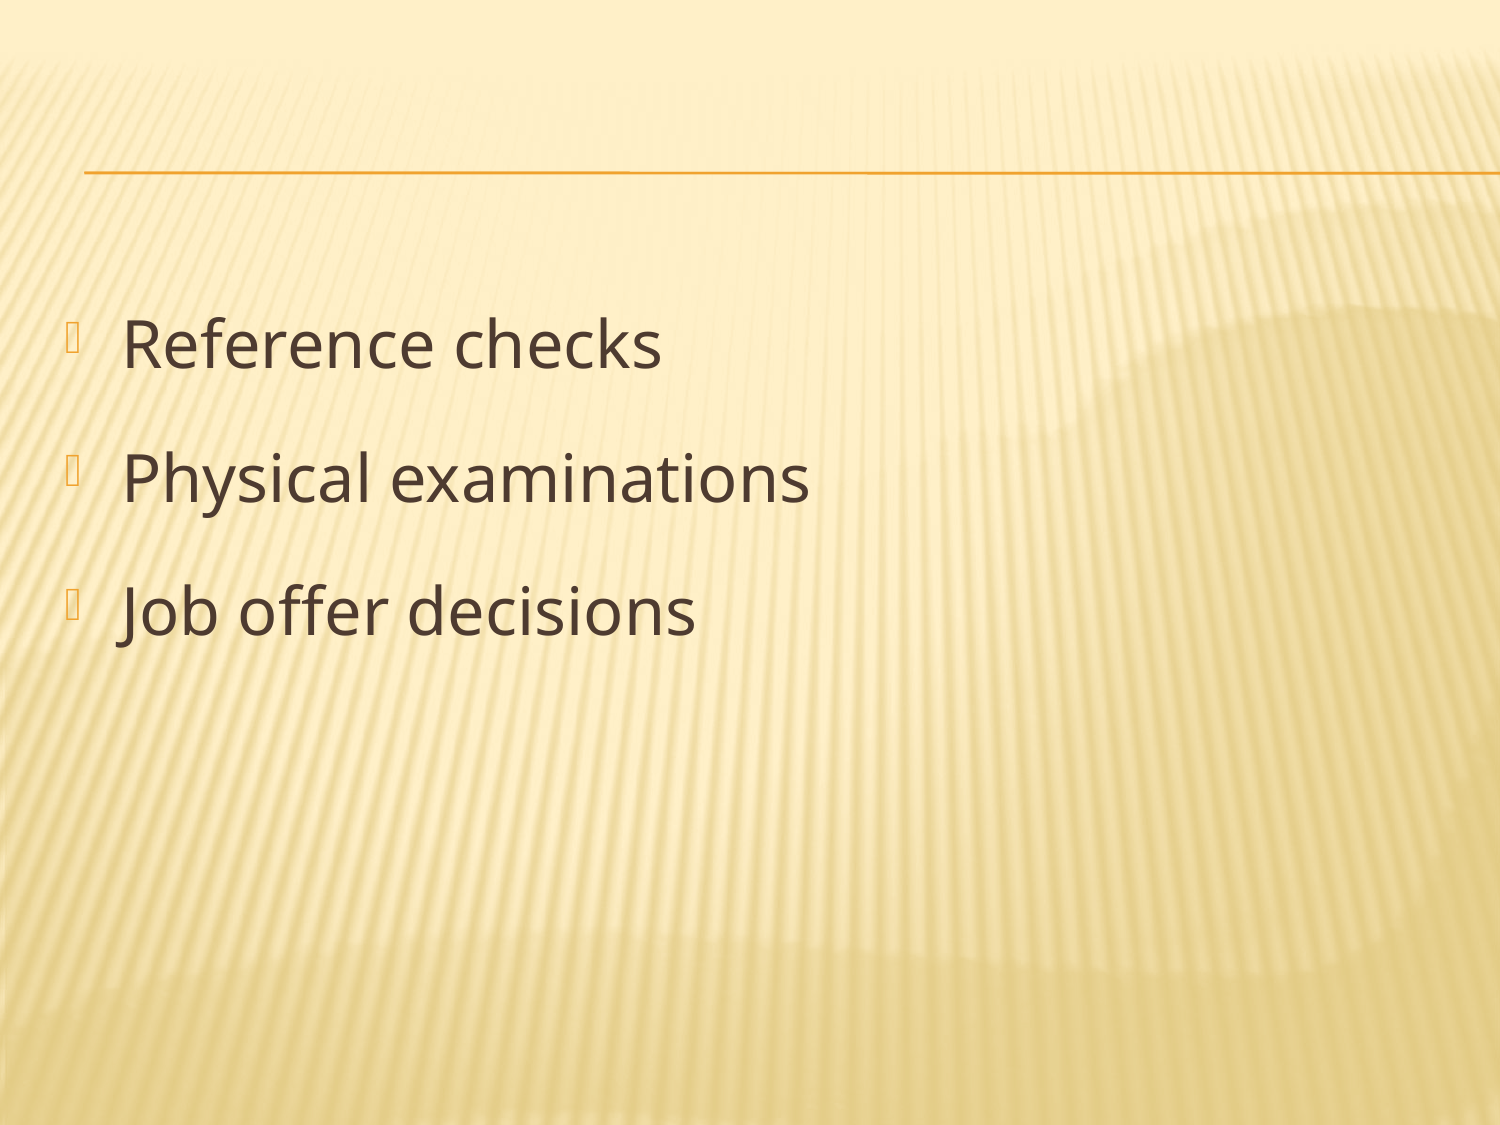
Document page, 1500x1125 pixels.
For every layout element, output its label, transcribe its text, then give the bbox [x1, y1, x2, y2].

list Reference checks Physical examinations Job offer decisions [50, 254, 1475, 998]
